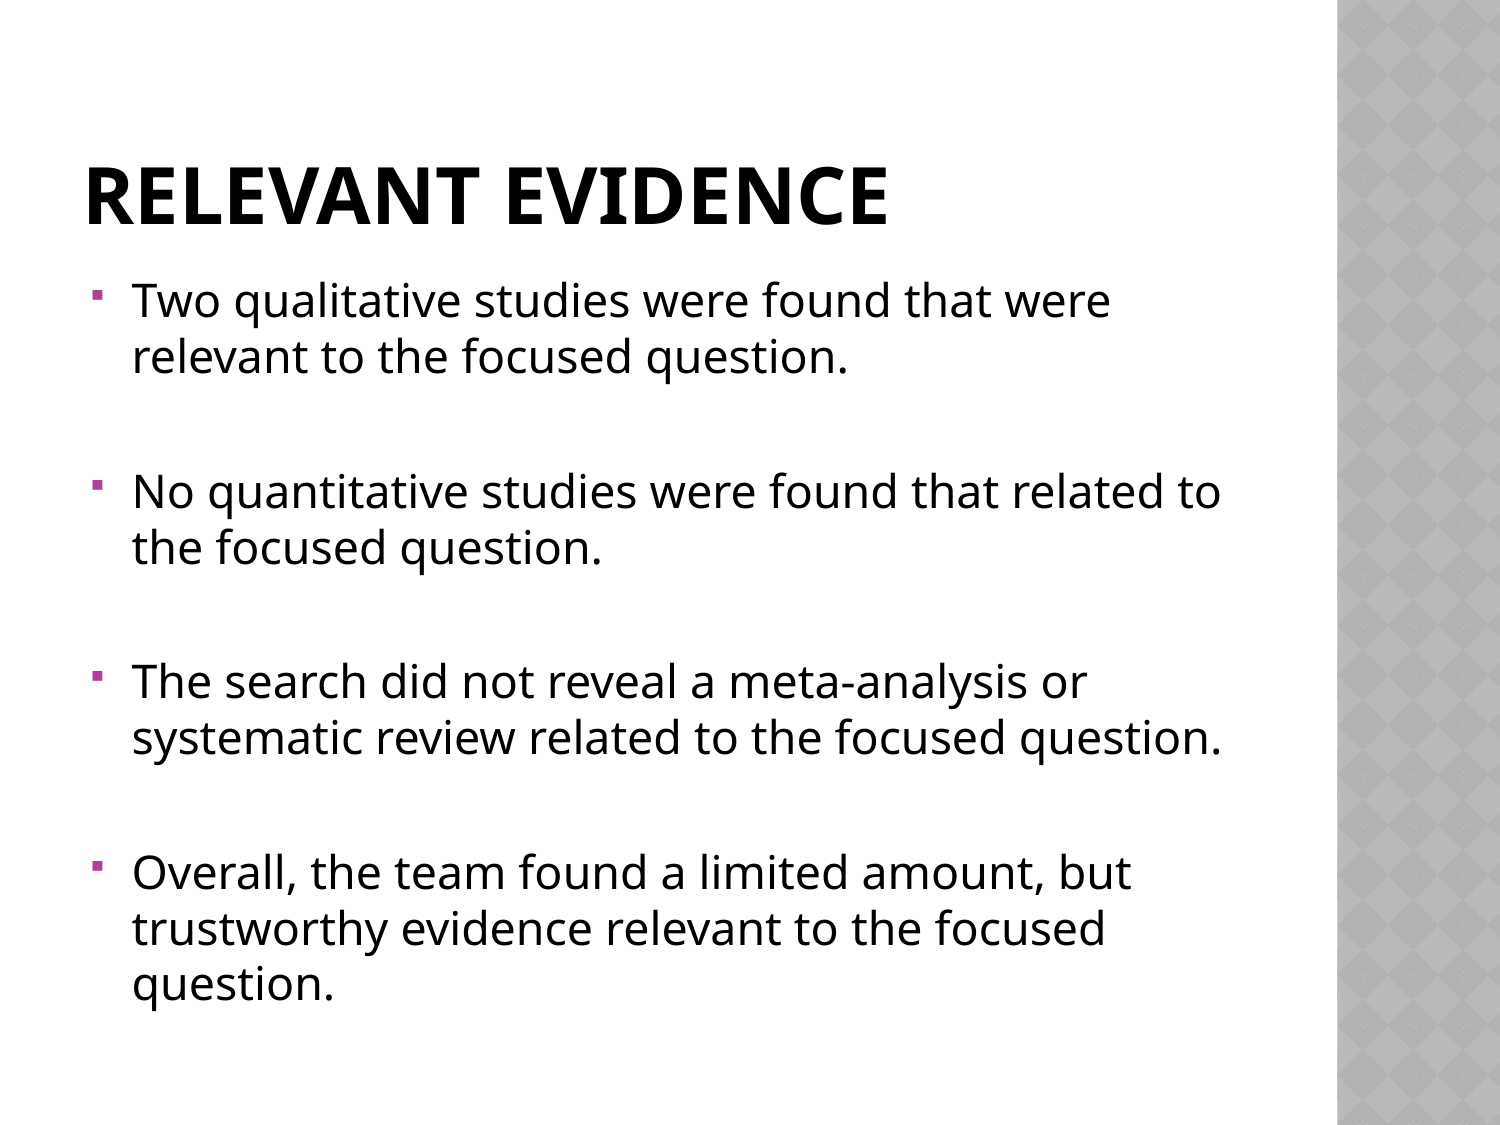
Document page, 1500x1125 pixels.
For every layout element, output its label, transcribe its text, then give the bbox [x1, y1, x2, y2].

list Two qualitative studies were found that were relevant to the focused question. No quantitative studies were found that related to the focused question. The search did not reveal a meta-analysis or systematic review related to the focused question. Overall, the team found a limited amount, but trustworthy evidence relevant to the focused question. [75, 264, 1263, 1059]
title Relevant Evidence [75, 52, 1263, 240]
